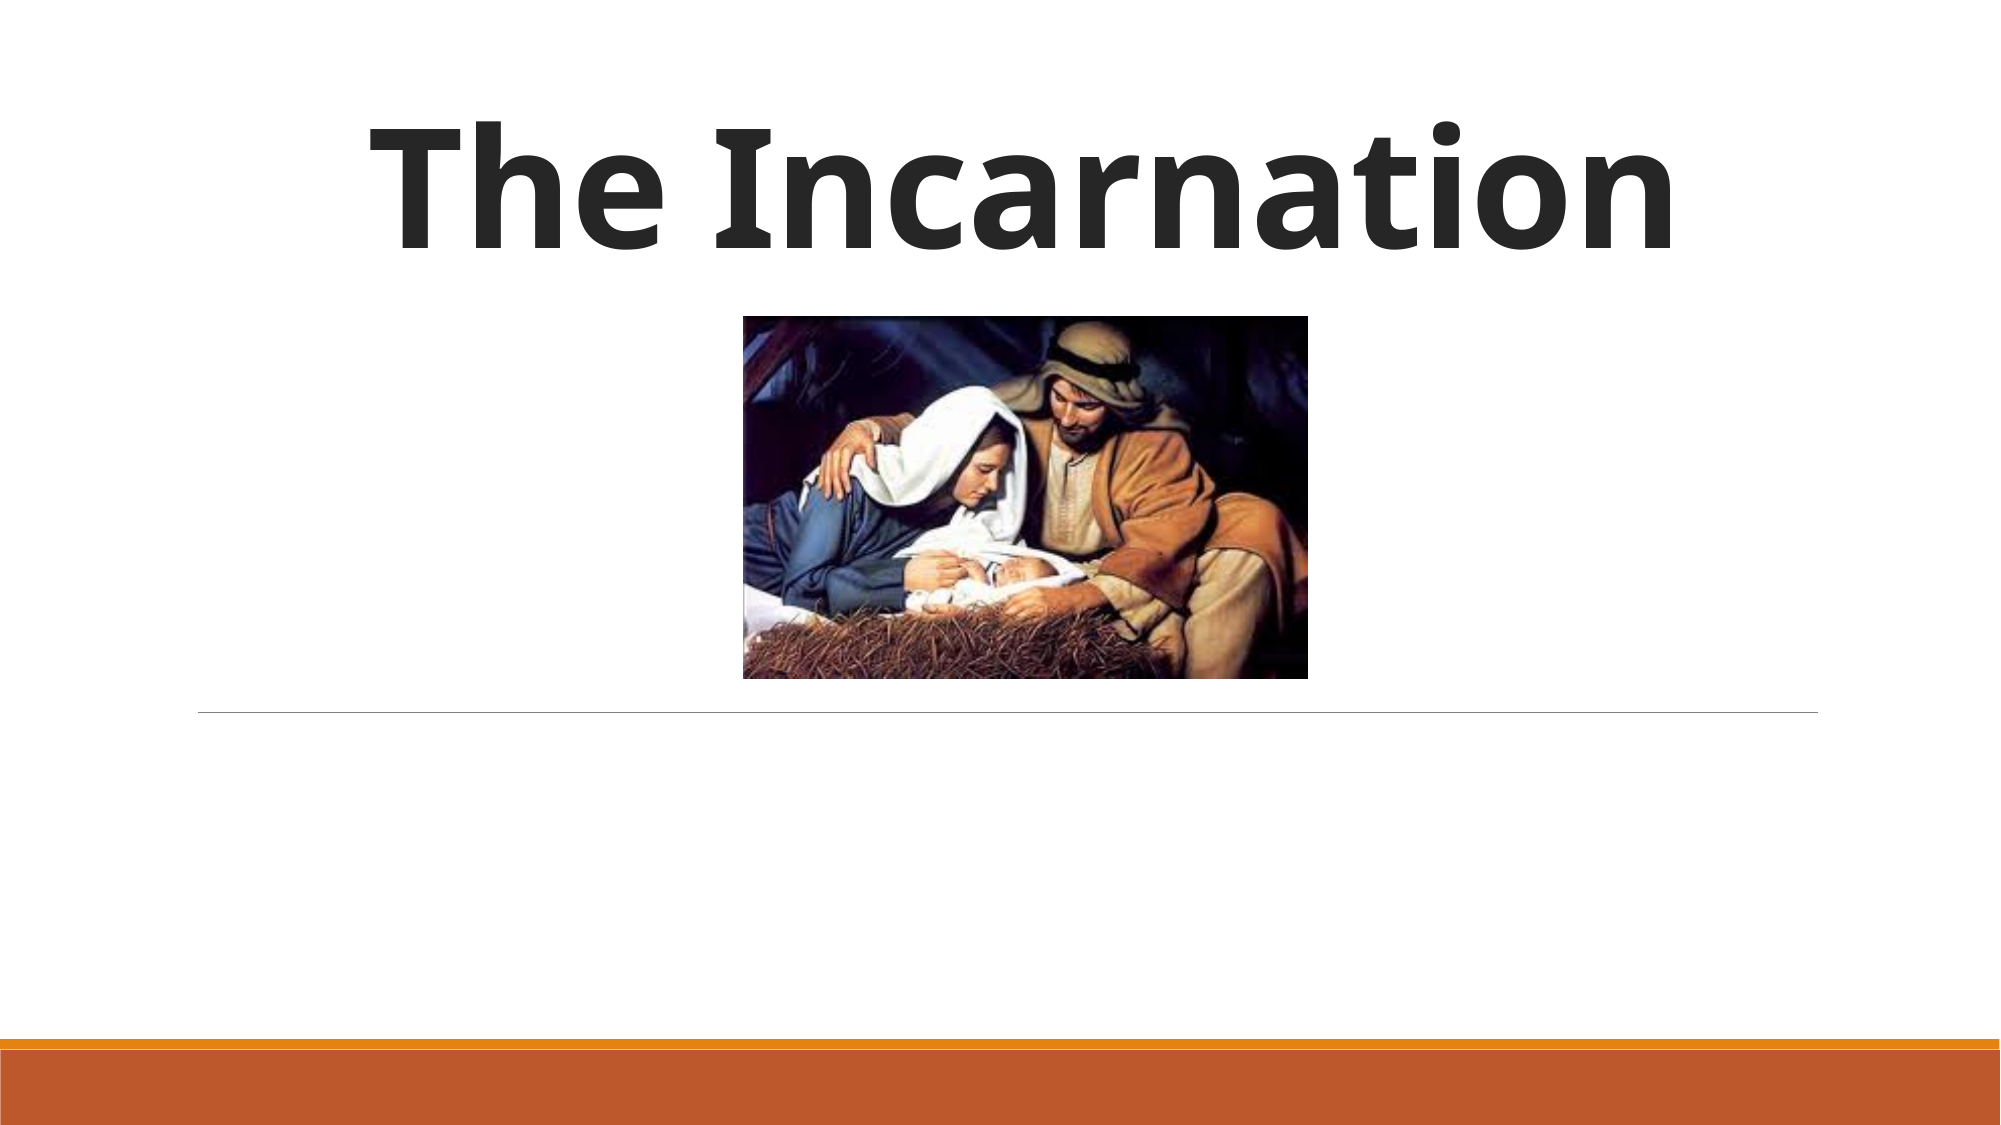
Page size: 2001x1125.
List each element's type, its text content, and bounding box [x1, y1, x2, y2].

title The Incarnation [200, 93, 1851, 291]
picture [743, 315, 1309, 680]
